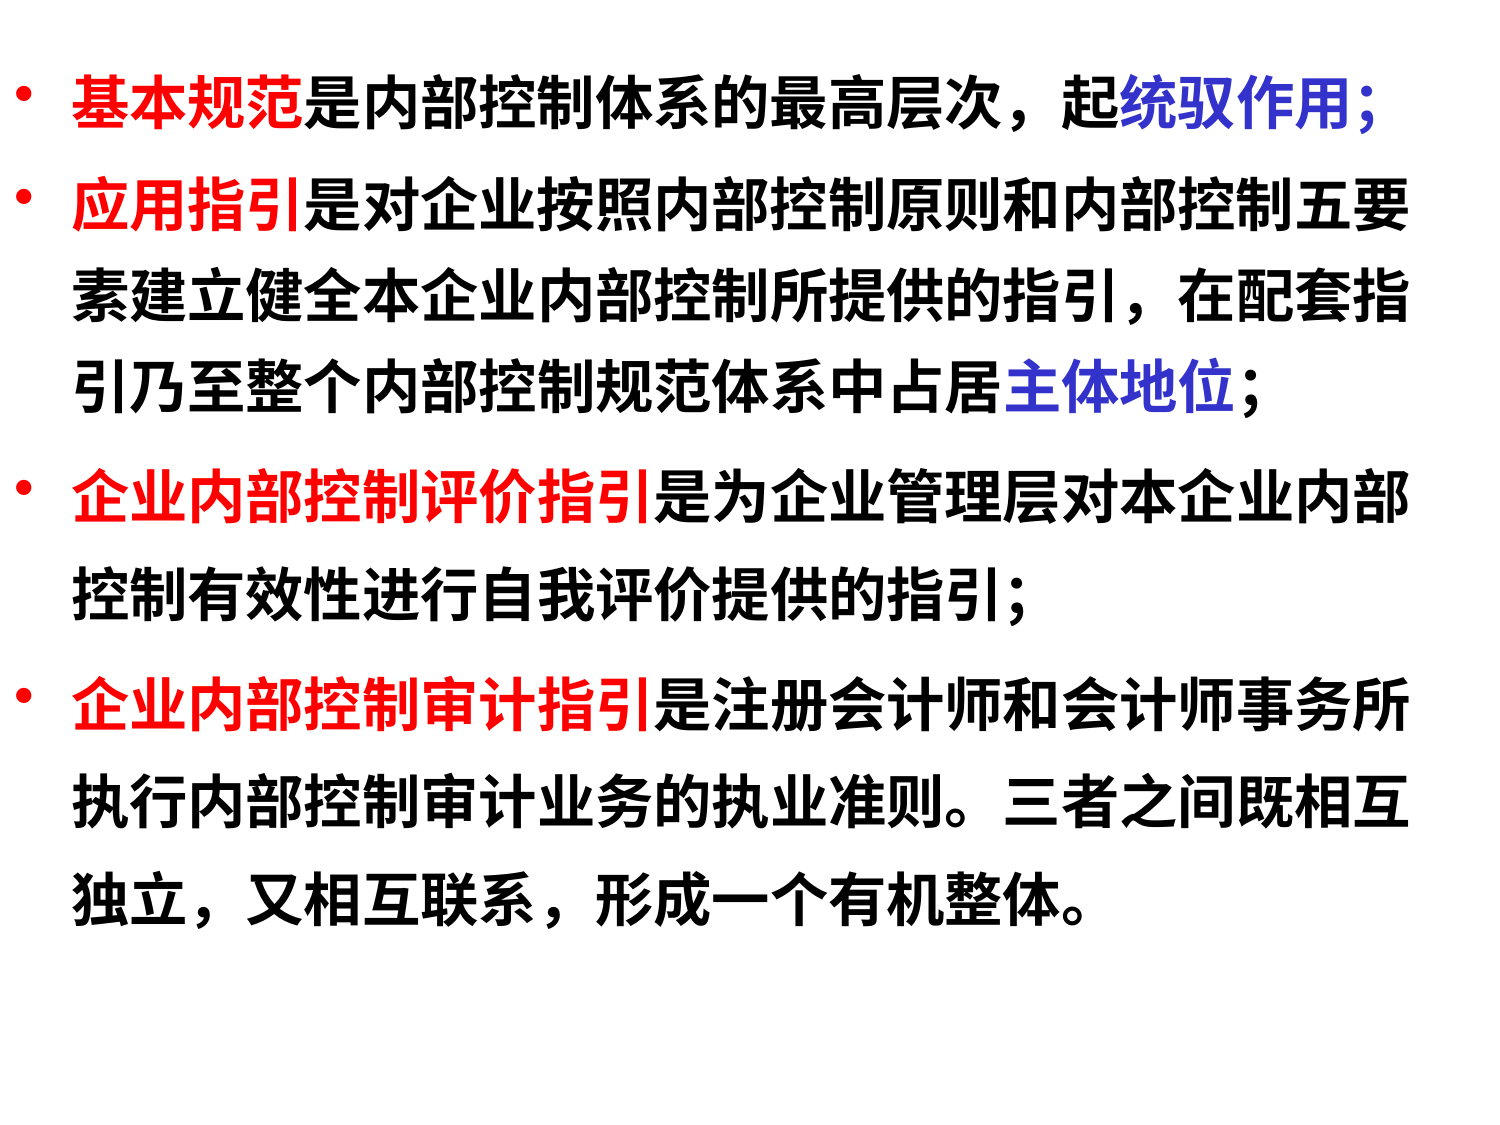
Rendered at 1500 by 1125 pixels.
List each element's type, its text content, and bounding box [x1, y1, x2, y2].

list 基本规范是内部控制体系的最高层次，起统驭作用； 应用指引是对企业按照内部控制原则和内部控制五要素建立健全本企业内部控制所提供的指引，在配套指引乃至整个内部控制规范体系中占居主体地位； 企业内部控制评价指引是为企业管理层对本企业内部控制有效性进行自我评价提供的指引； 企业内部控制审计指引是注册会计师和会计师事务所执行内部控制审计业务的执业准则。三者之间既相互独立，又相互联系，形成一个有机整体。 [0, 37, 1448, 1125]
